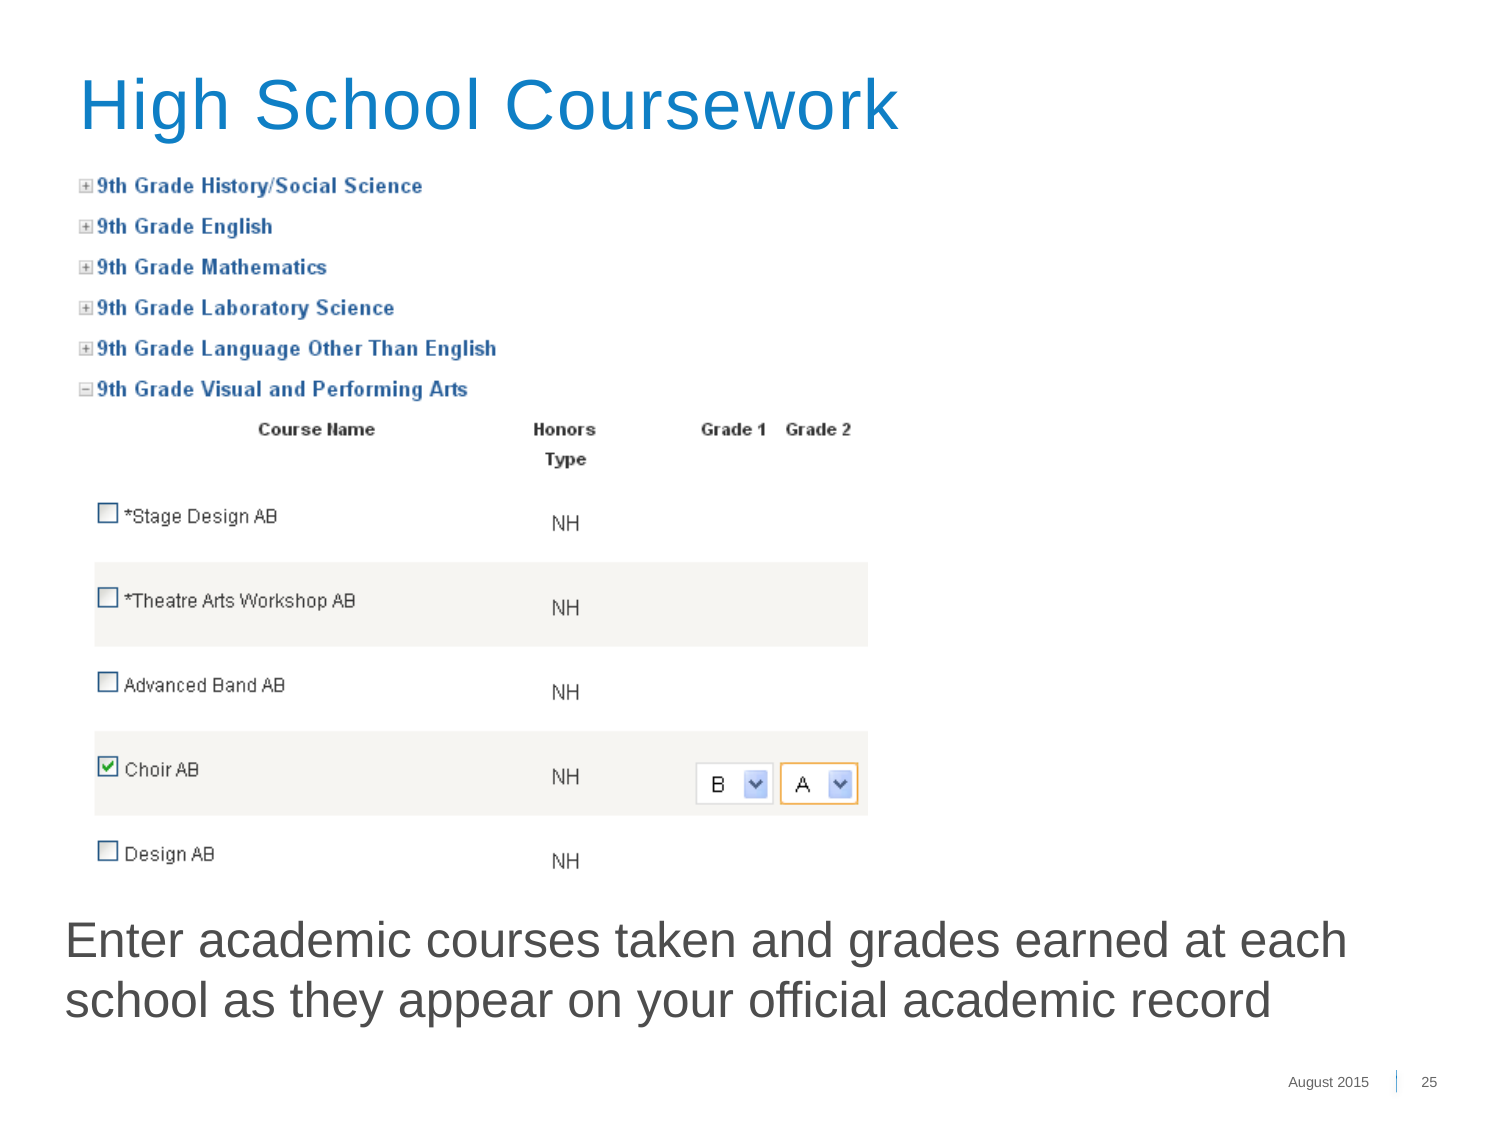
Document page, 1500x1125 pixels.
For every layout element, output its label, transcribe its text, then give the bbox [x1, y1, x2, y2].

text_box Enter academic courses taken and grades earned at each school as they appear on your official academic record [50, 899, 1375, 1035]
text_box August 2015 [1237, 1065, 1385, 1099]
text_box High School Coursework [79, 58, 1300, 144]
text_box 25 [1406, 1065, 1456, 1099]
picture [37, 162, 868, 880]
